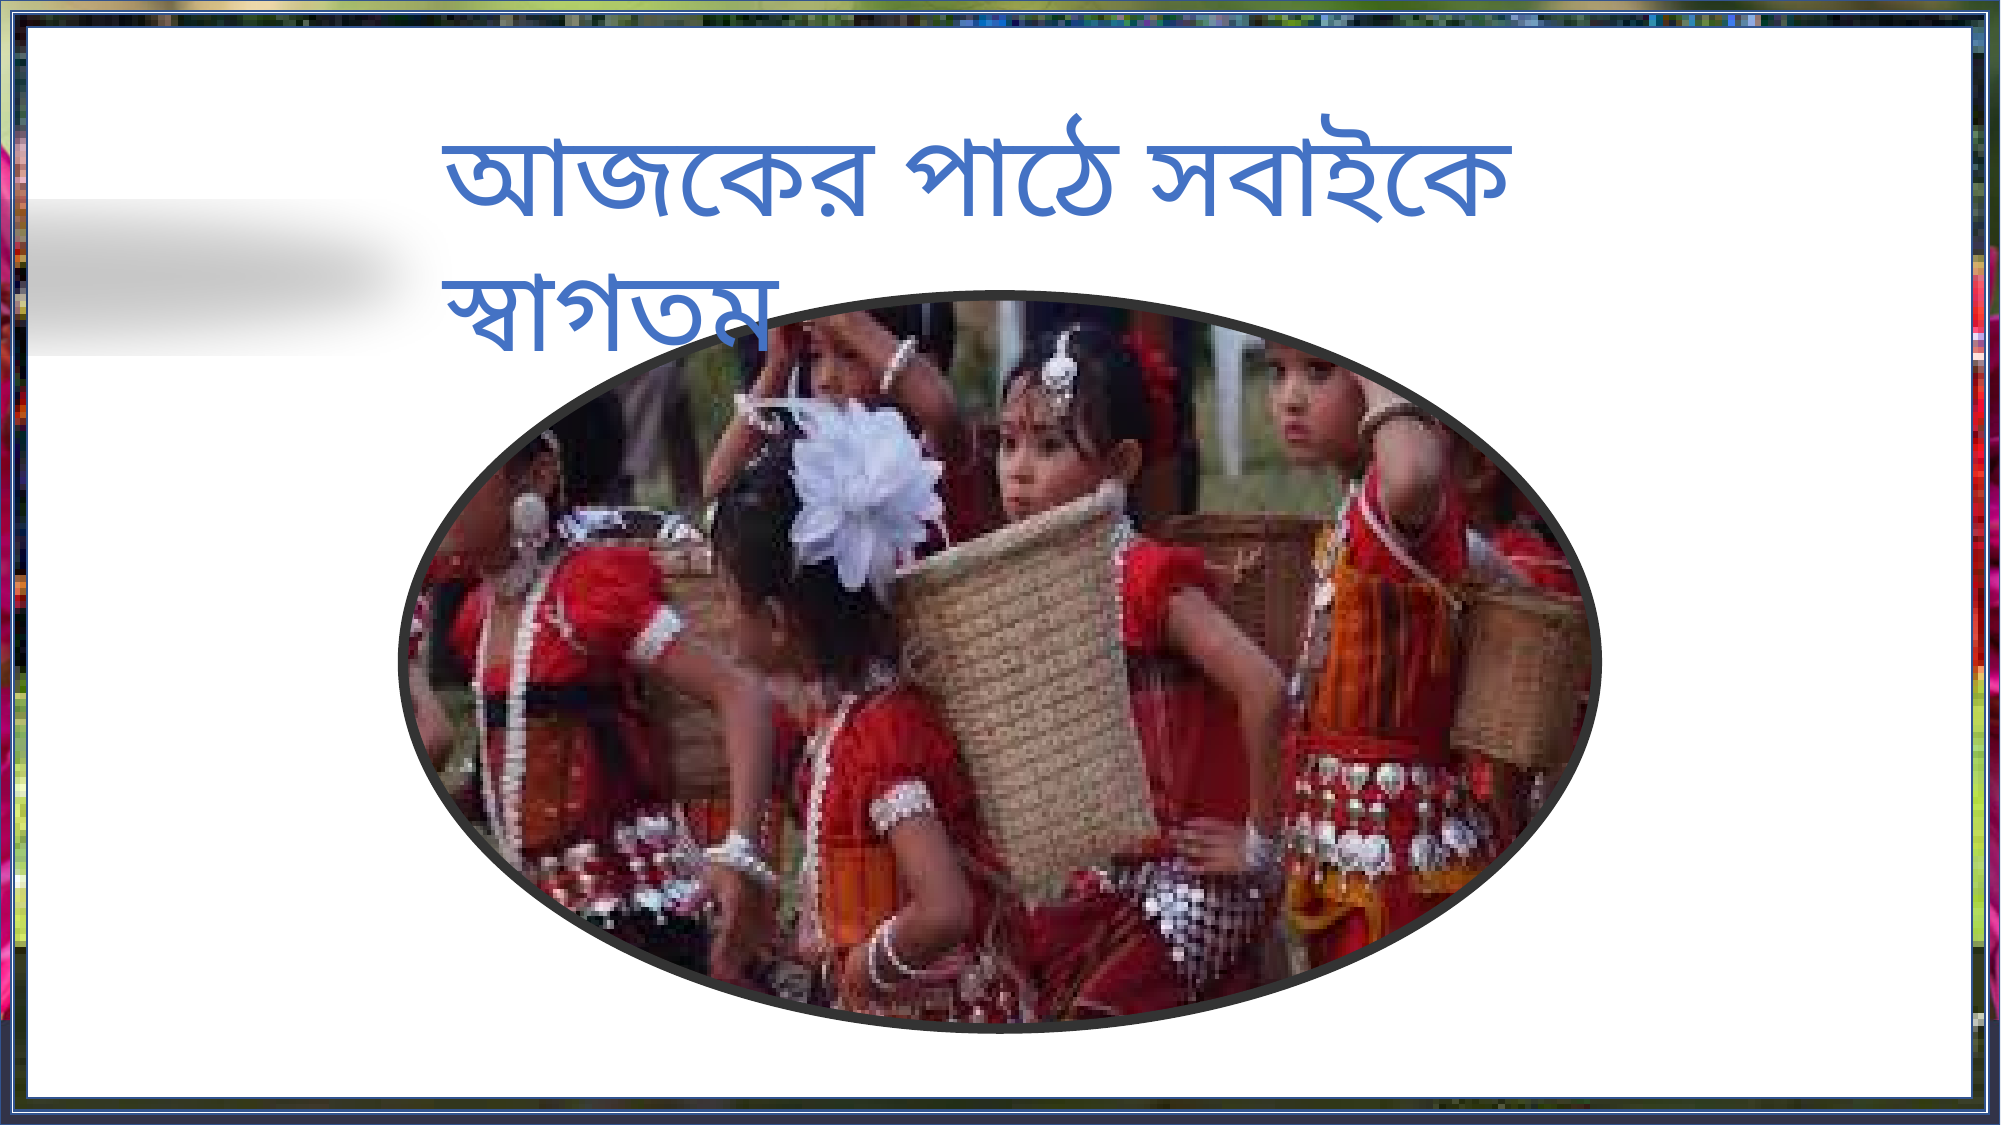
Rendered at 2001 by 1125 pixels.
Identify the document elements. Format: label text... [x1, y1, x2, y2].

picture [1, 1, 1999, 1124]
text_box আজকের পাঠে সবাইকে স্বাগতম [429, 96, 1694, 382]
